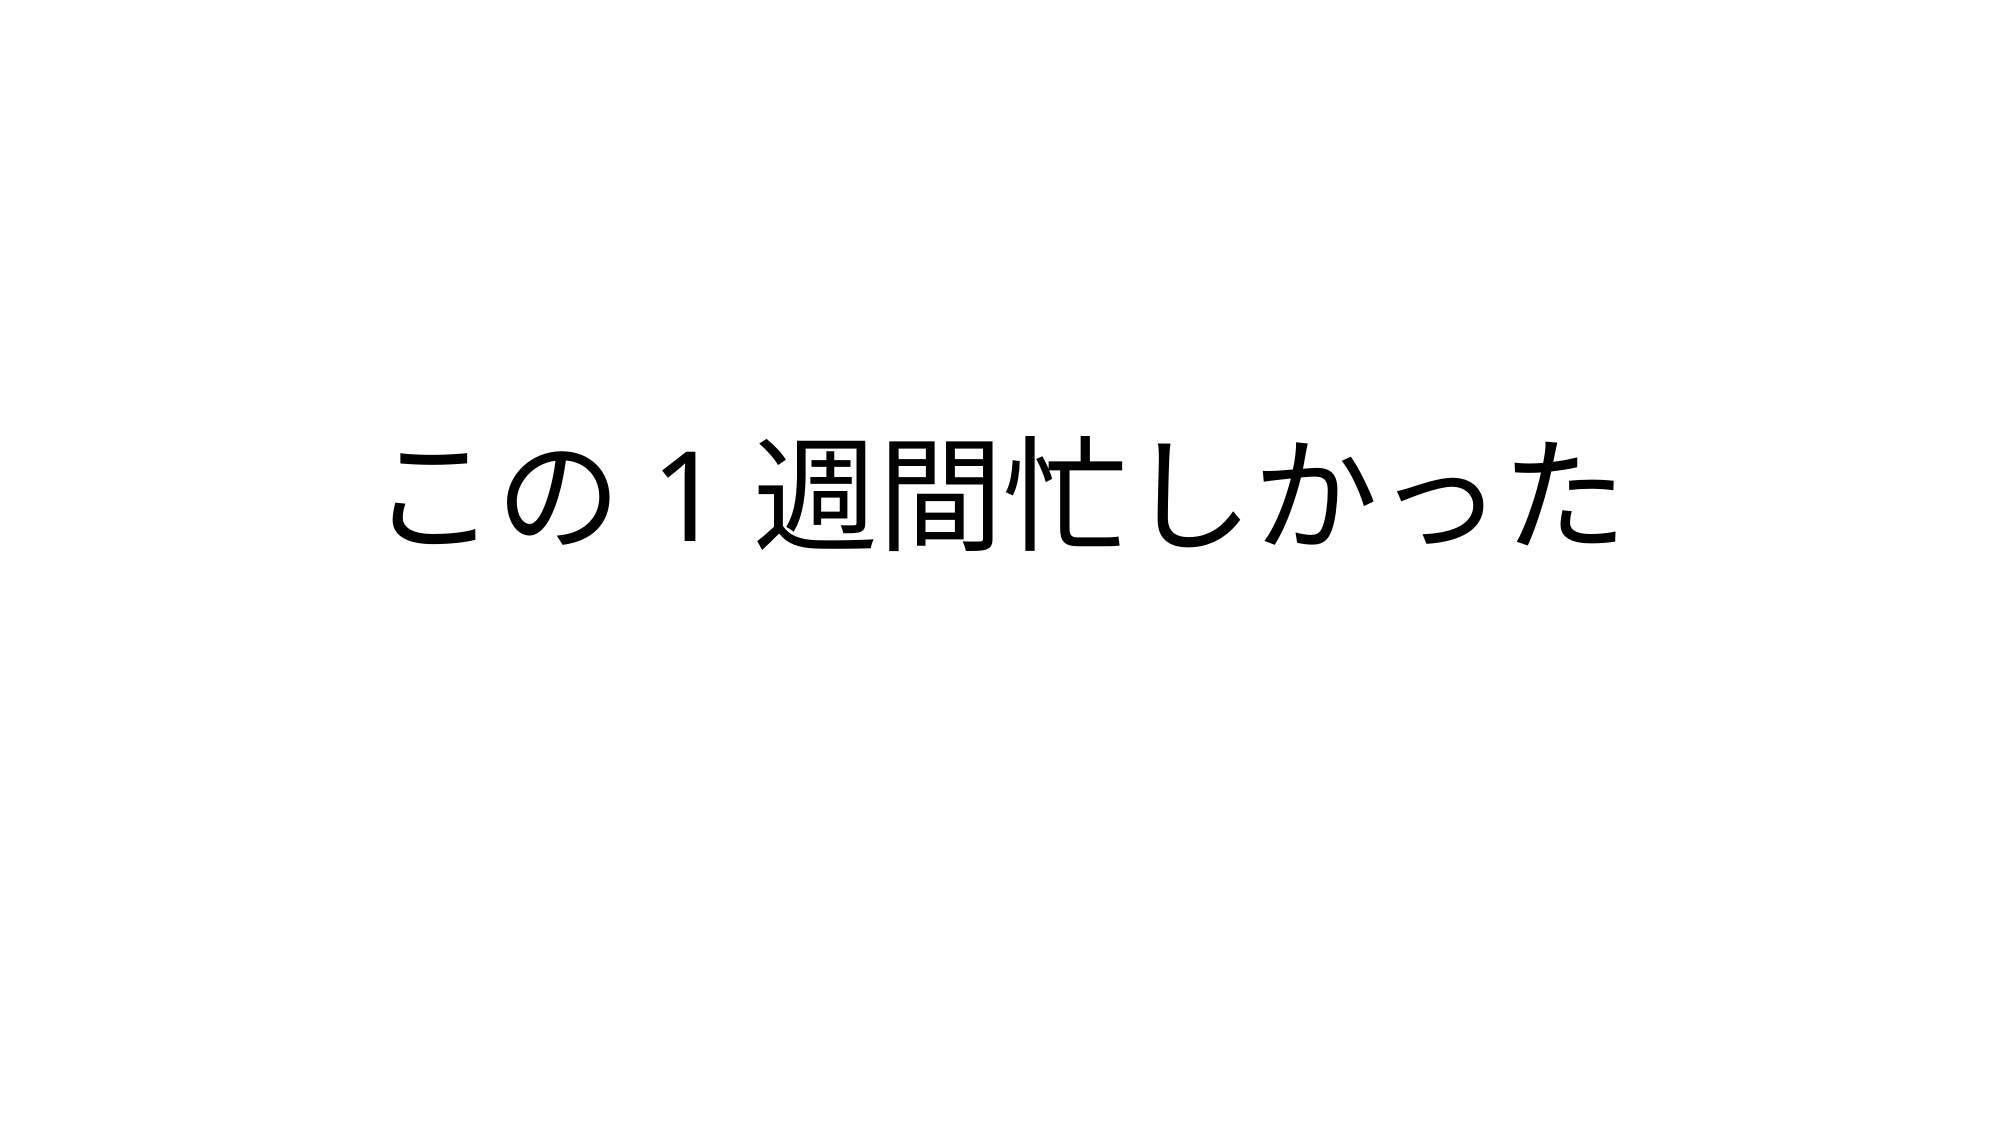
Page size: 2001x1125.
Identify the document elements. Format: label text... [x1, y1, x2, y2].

title この1週間忙しかった [249, 184, 1750, 576]
